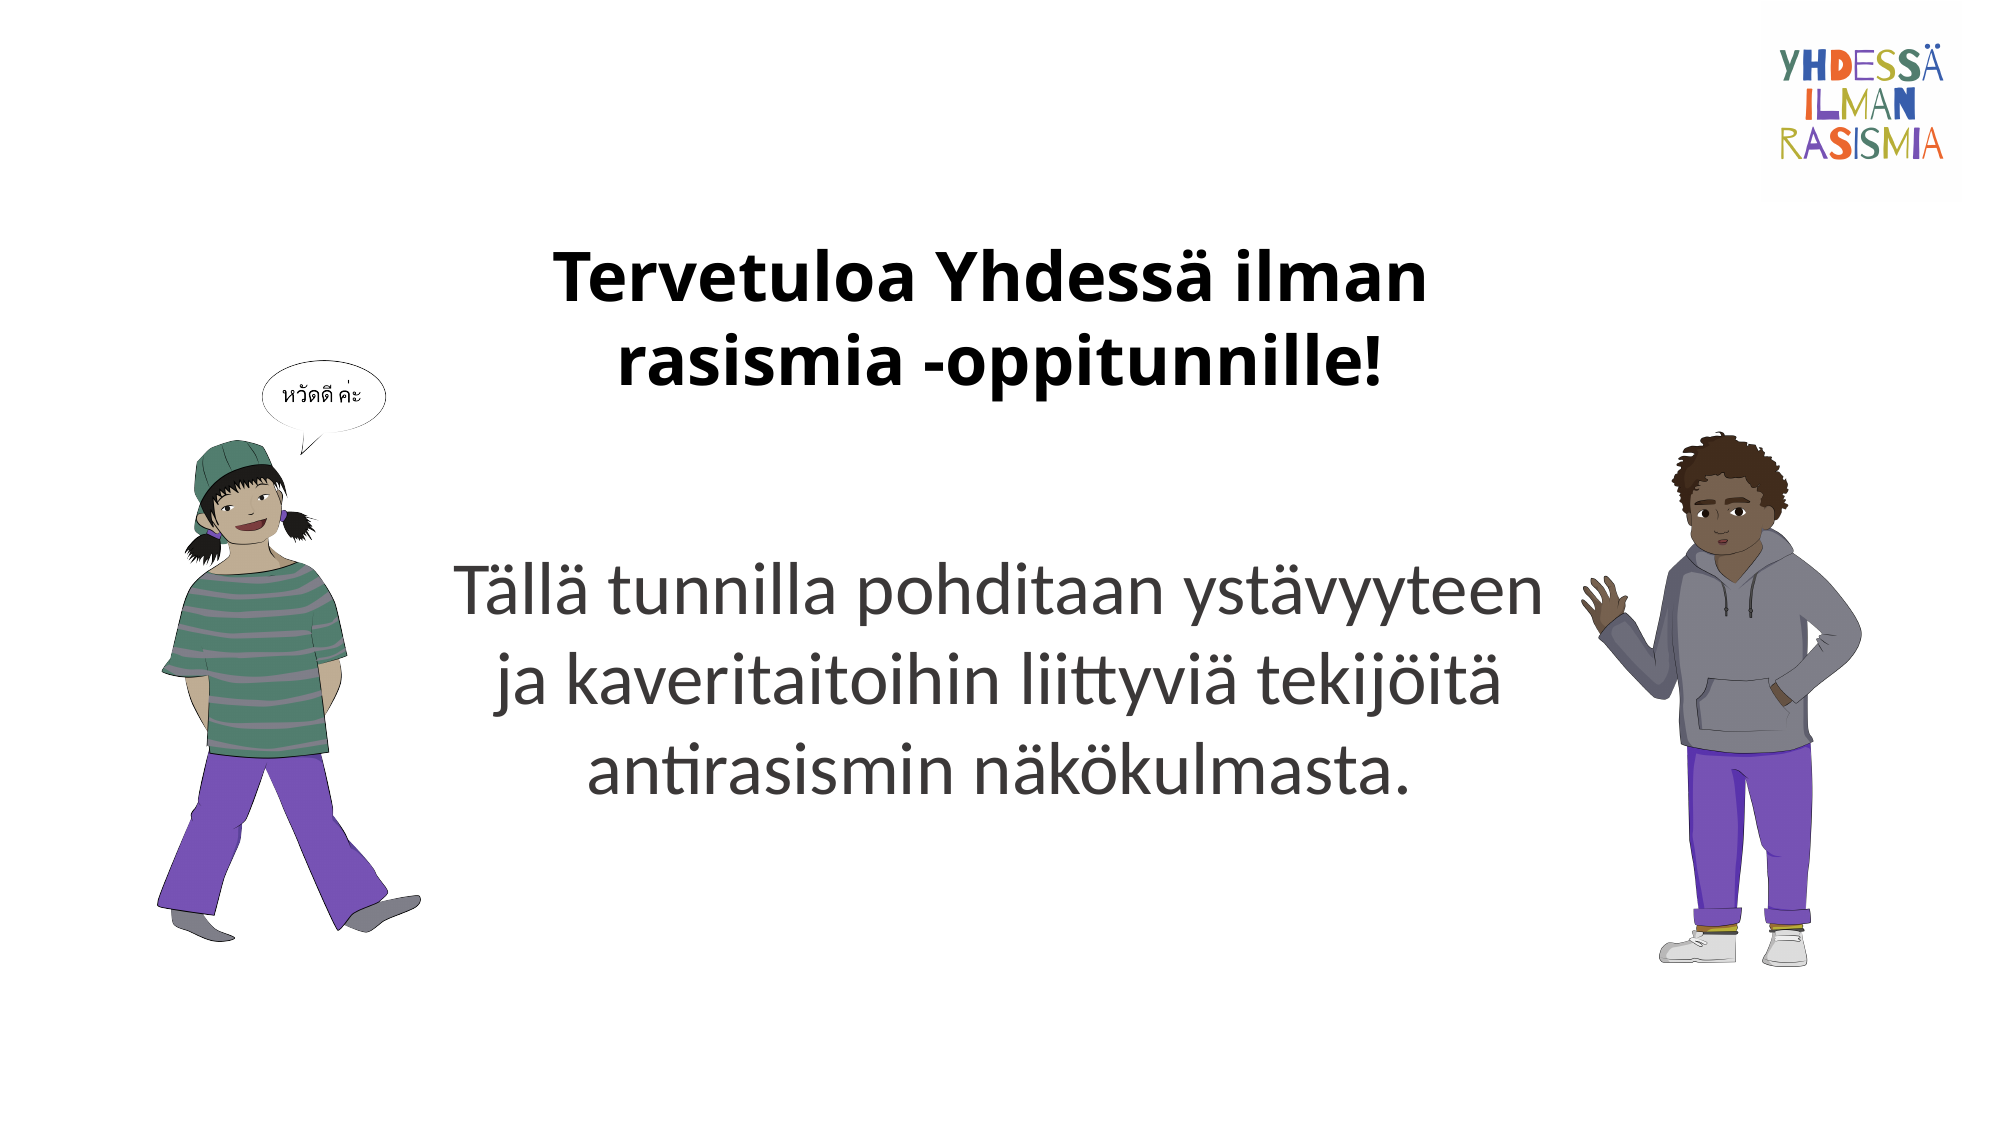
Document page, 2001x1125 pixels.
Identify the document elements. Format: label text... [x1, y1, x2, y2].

text_box Tällä tunnilla pohditaan ystävyyteen ja kaveritaitoihin liittyviä tekijöitä antirasismin näkökulmasta. [421, 531, 1580, 817]
title Tervetuloa Yhdessä ilman rasismia -oppitunnille! [137, 223, 1863, 410]
picture [1761, 1, 1962, 202]
picture [1581, 431, 1863, 967]
picture [156, 360, 421, 942]
